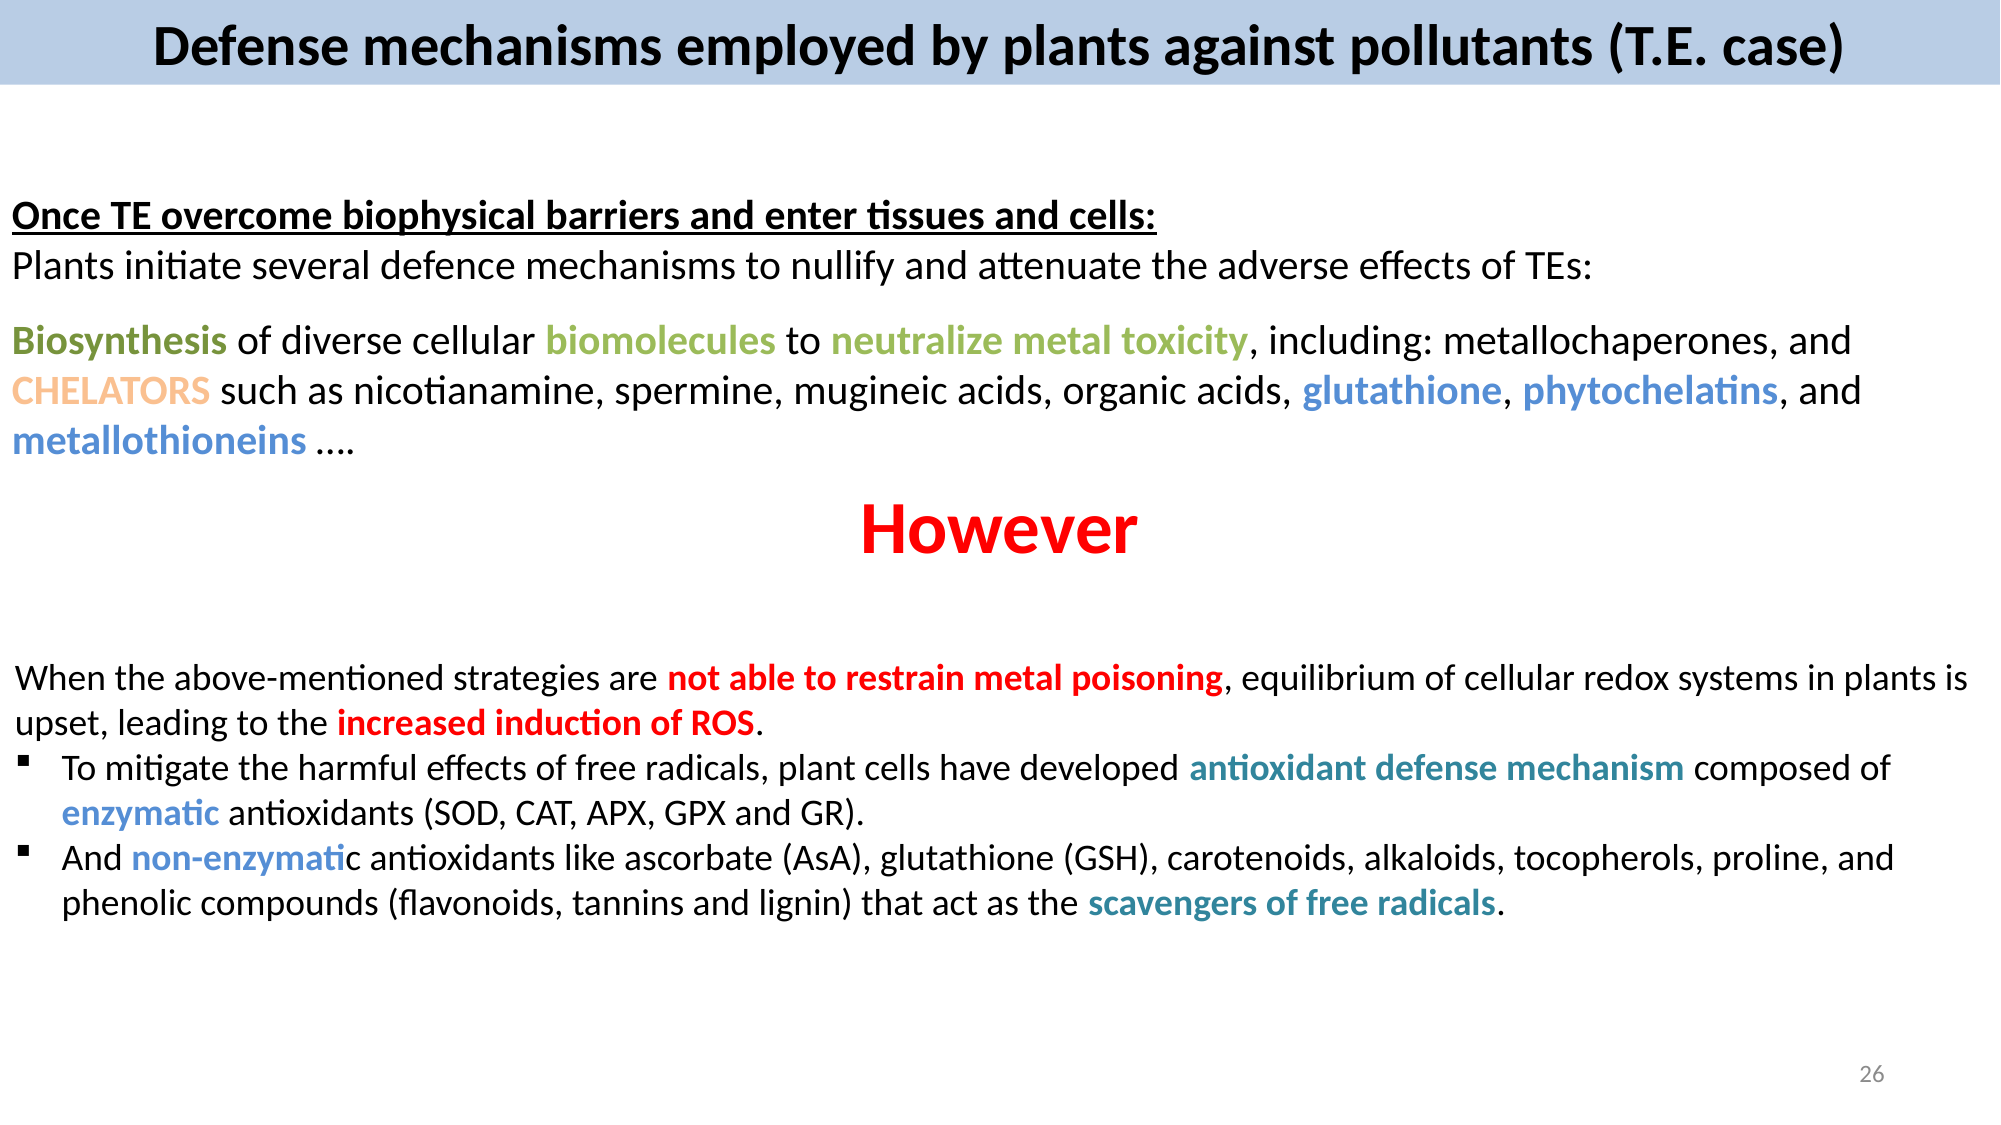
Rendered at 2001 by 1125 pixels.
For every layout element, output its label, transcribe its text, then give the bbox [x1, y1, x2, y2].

slide_number 26 [1433, 1042, 1900, 1103]
text_box However [0, 467, 2000, 581]
text_box Defense mechanisms employed by plants against pollutants (T.E. case) [0, 0, 2000, 85]
text_box When the above-mentioned strategies are not able to restrain metal poisoning, equilibrium of cellular redox systems in plants is upset, leading to the increased induction of ROS. To mitigate the harmful effects of free radicals, plant cells have developed antioxidant defense mechanism composed of enzymatic antioxidants (SOD, CAT, APX, GPX and GR). And non-enzymatic antioxidants like ascorbate (AsA), glutathione (GSH), carotenoids, alkaloids, tocopherols, proline, and phenolic compounds (flavonoids, tannins and lignin) that act as the scavengers of free radicals. [0, 645, 2000, 931]
text_box Once TE overcome biophysical barriers and enter tissues and cells: Plants initiate several defence mechanisms to nullify and attenuate the adverse effects of TEs: Biosynthesis of diverse cellular biomolecules to neutralize metal toxicity, including: metallochaperones, and CHELATORS such as nicotianamine, spermine, mugineic acids, organic acids, glutathione, phytochelatins, and metallothioneins …. [0, 175, 2000, 467]
